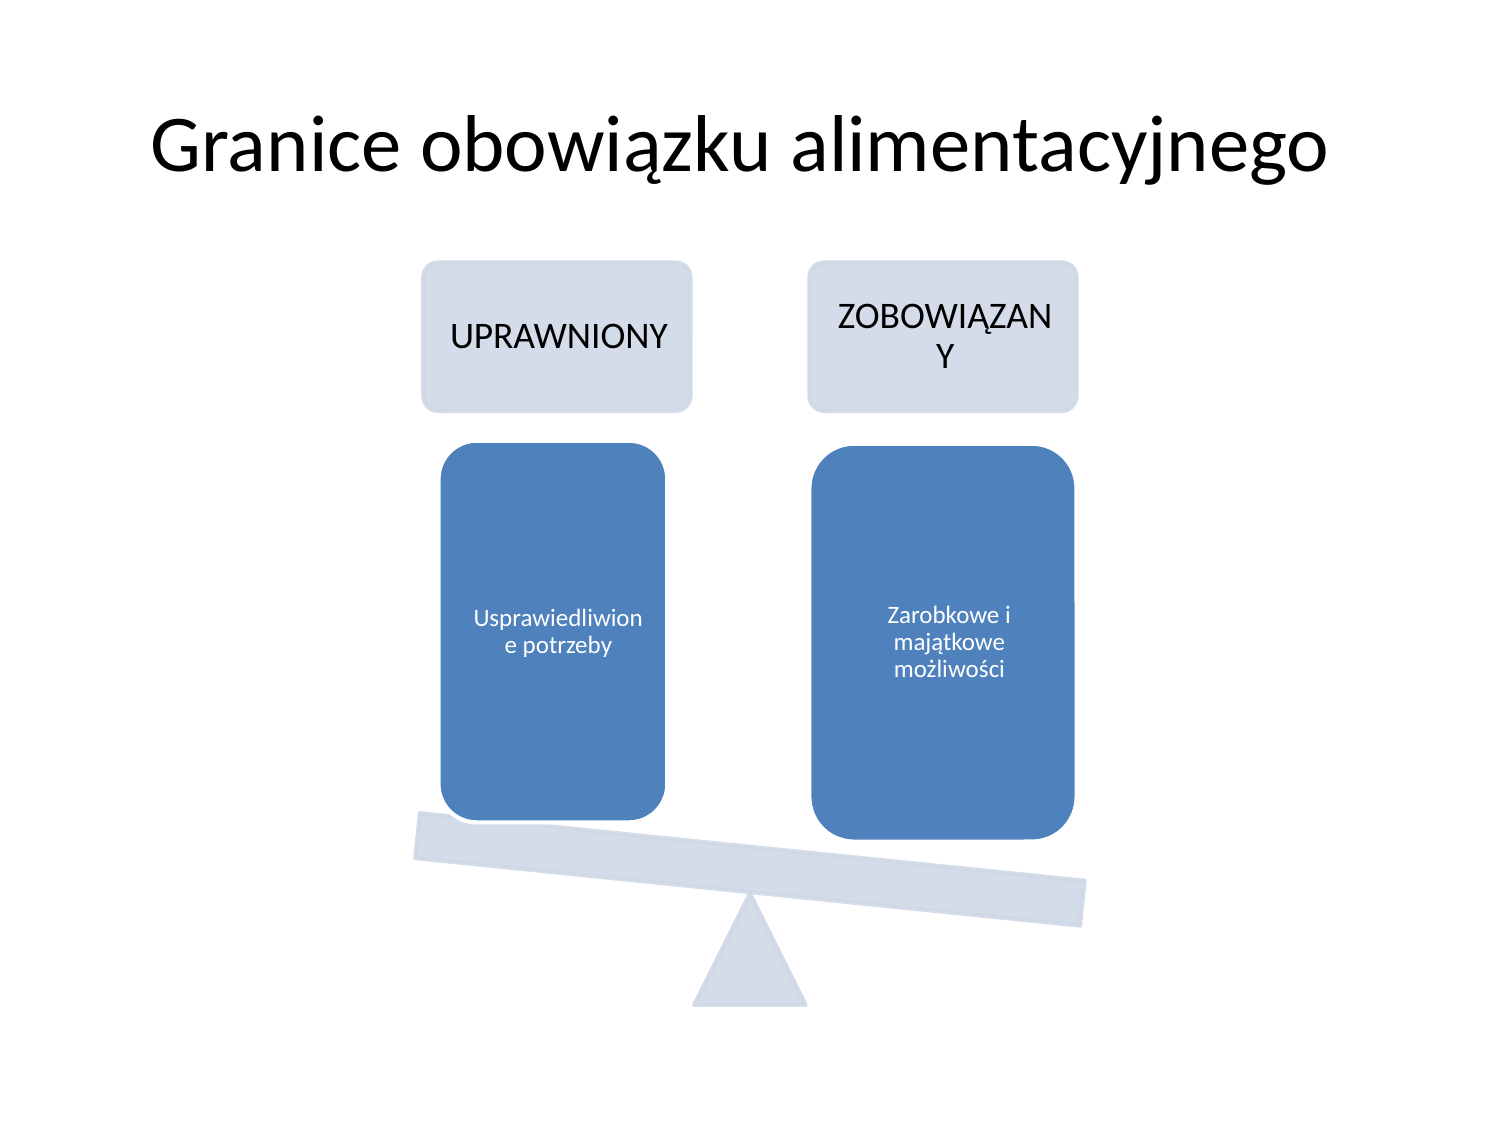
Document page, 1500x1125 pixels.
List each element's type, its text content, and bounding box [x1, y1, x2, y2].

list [74, 262, 1426, 1006]
title Granice obowiązku alimentacyjnego [75, 45, 1425, 233]
